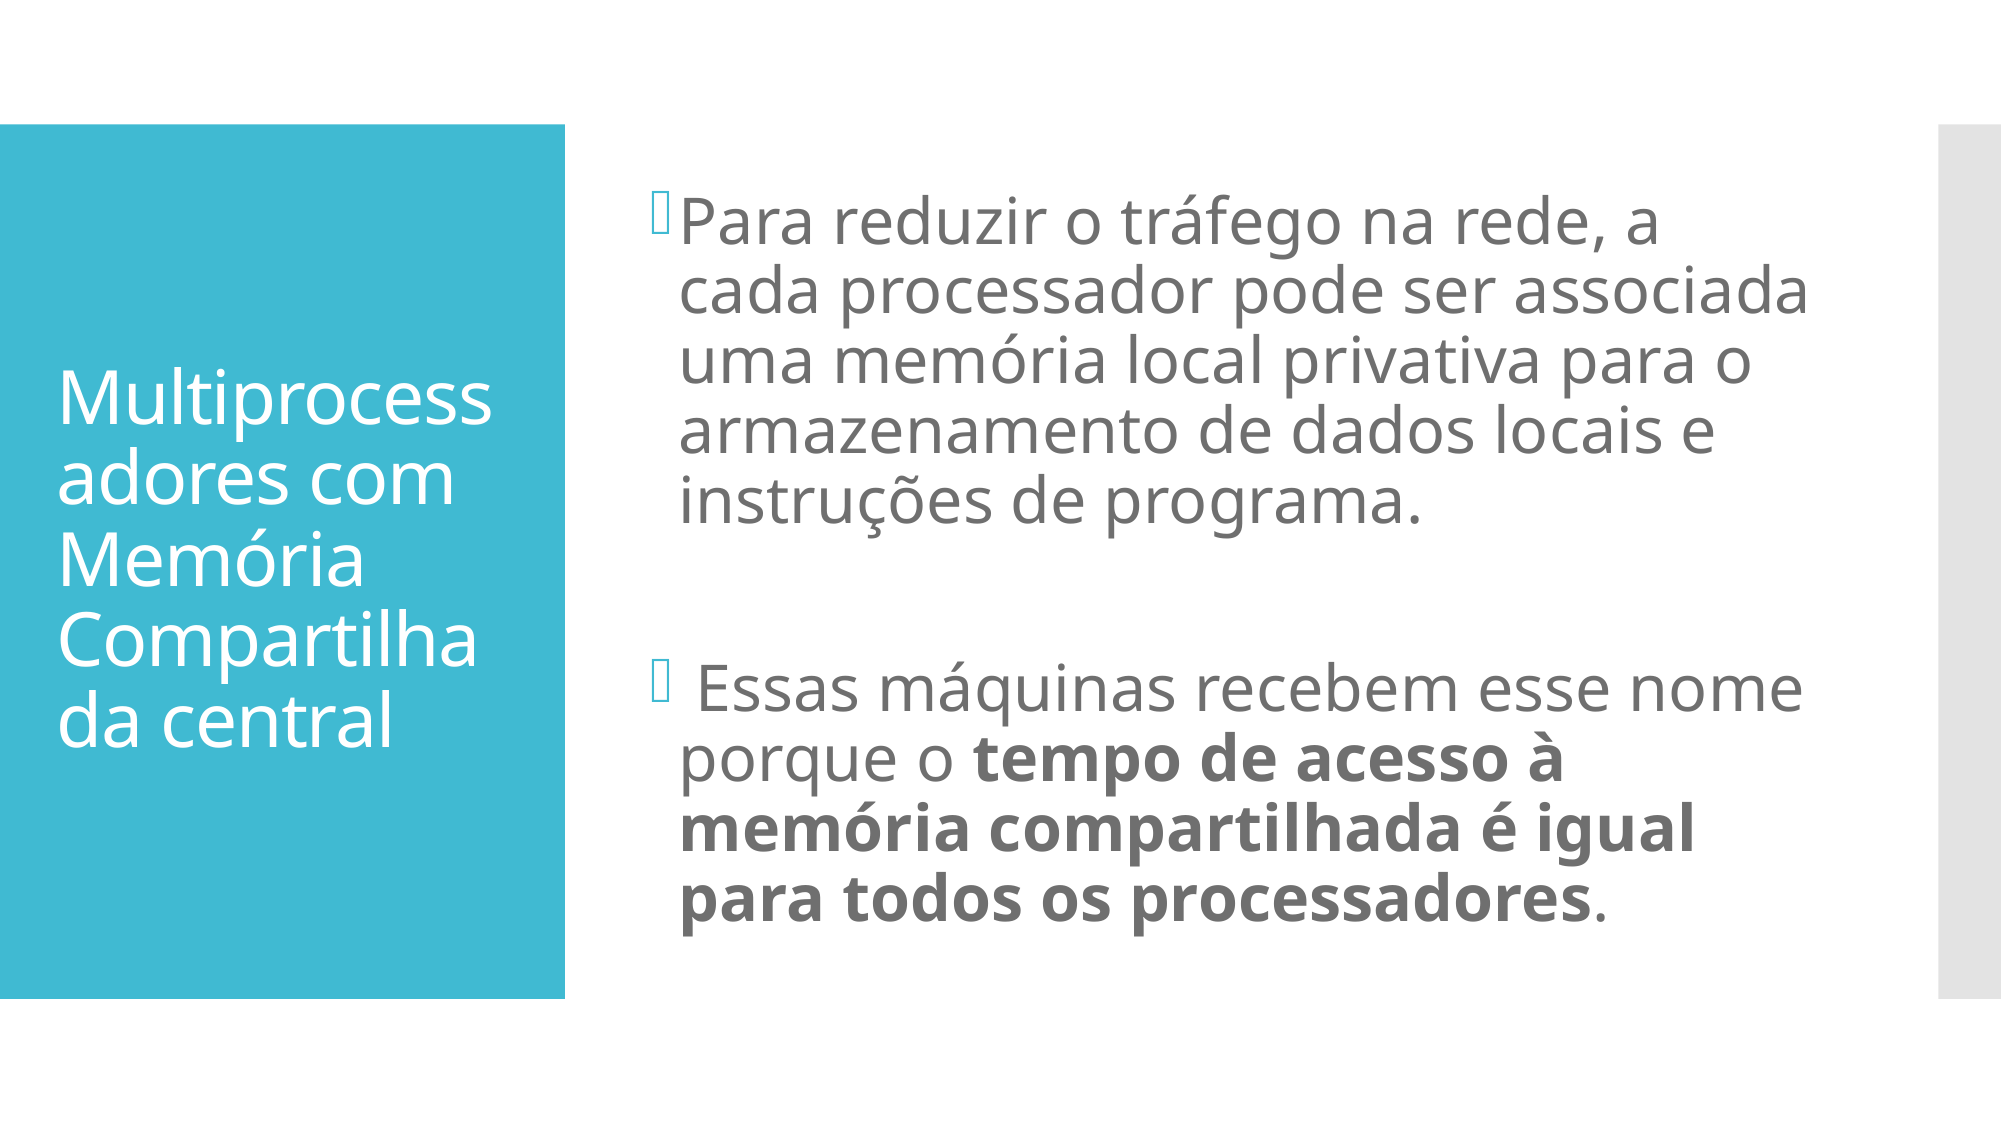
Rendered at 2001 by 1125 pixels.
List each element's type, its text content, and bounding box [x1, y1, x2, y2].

title Multiprocessadores com Memória Compartilhada central [41, 184, 525, 940]
list Para reduzir o tráfego na rede, a cada processador pode ser associada uma memória local privativa para o armazenamento de dados locais e instruções de programa. Essas máquinas recebem esse nome porque o tempo de acesso à memória compartilhada é igual para todos os processadores. [634, 141, 1835, 982]
